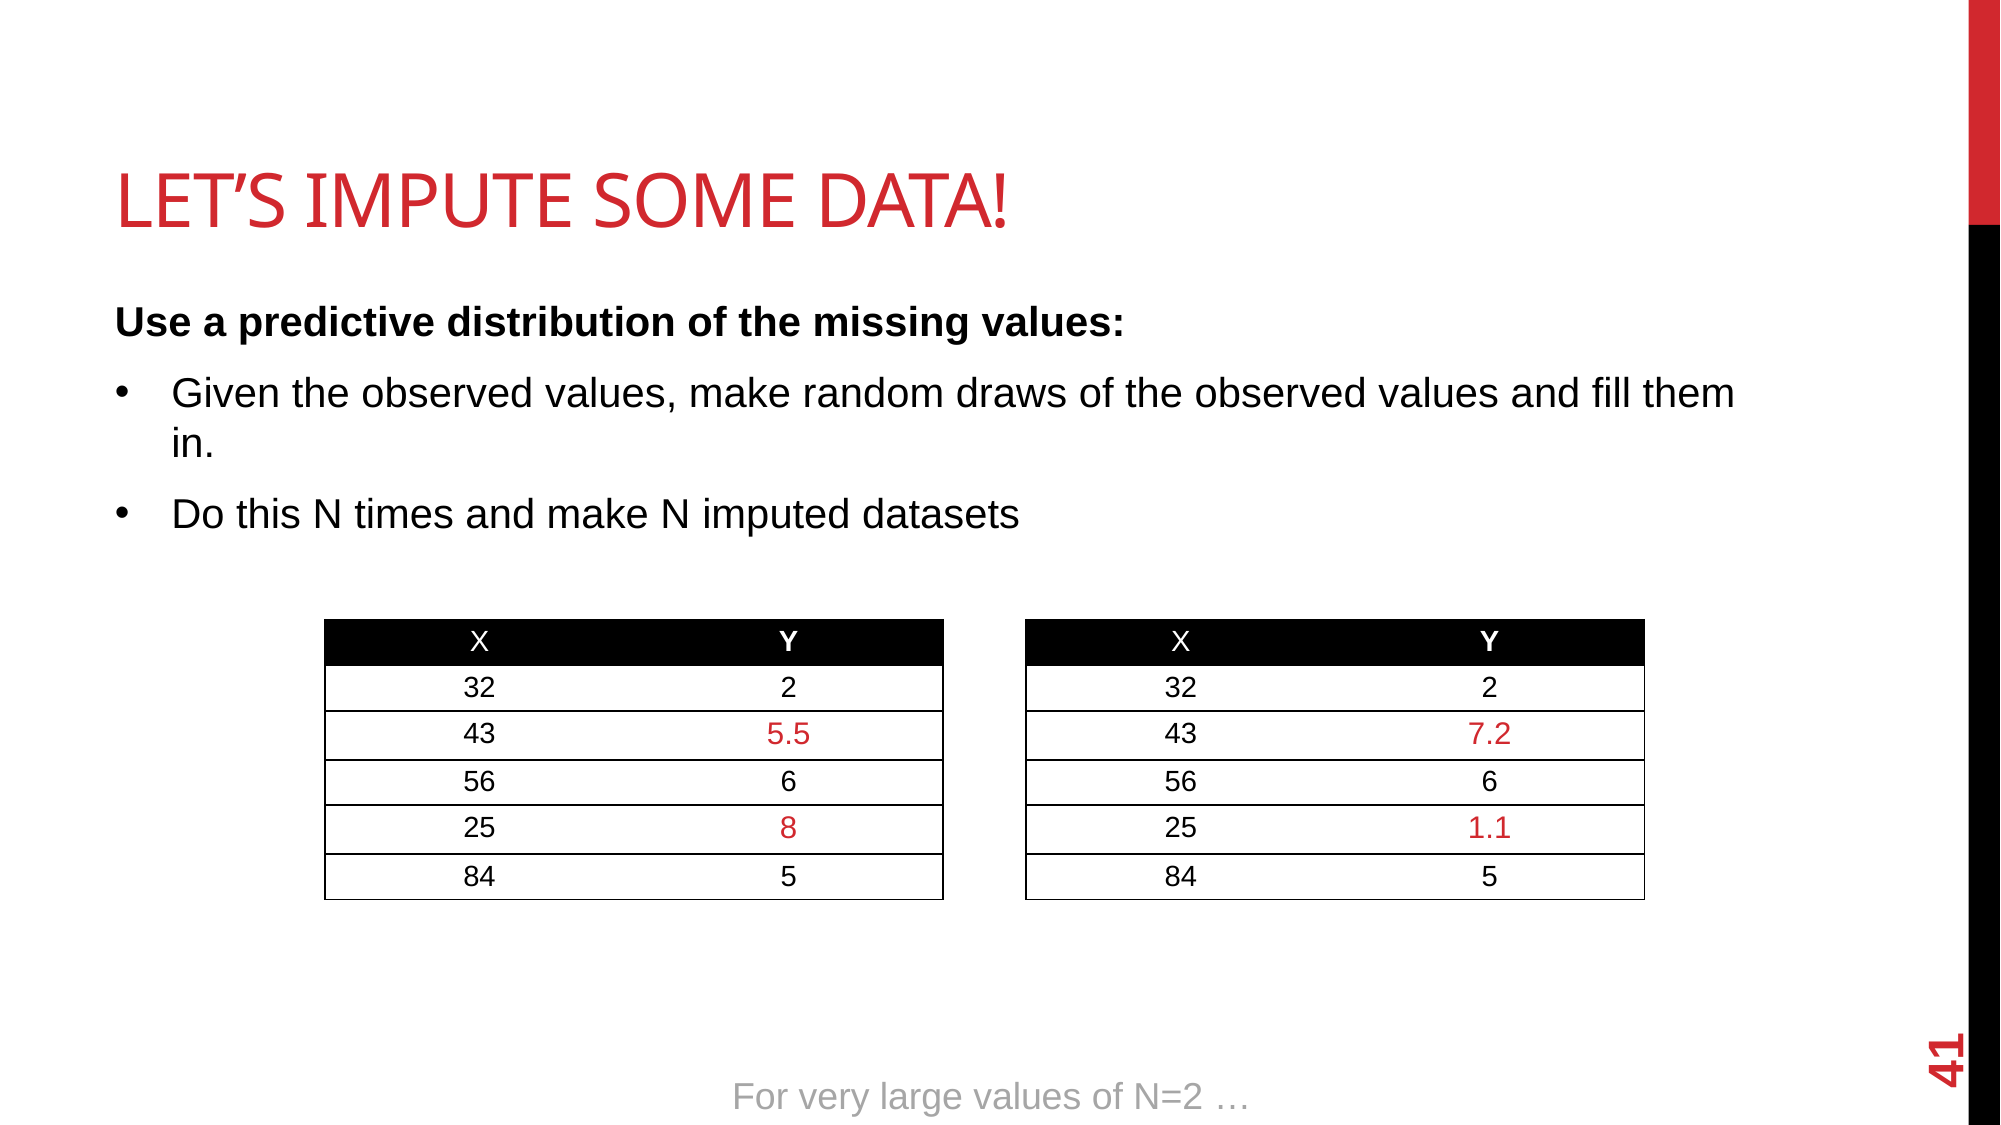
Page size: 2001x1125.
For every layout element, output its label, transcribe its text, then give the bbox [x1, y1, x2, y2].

table_cell 43 [326, 712, 634, 759]
table_cell 6 [1335, 761, 1644, 804]
table_cell 56 [1027, 761, 1335, 804]
table_cell 84 [326, 855, 634, 899]
table_cell 5.5 [634, 712, 942, 759]
slide_number 41 [1903, 887, 1984, 1104]
table_cell 5 [1335, 855, 1644, 899]
table_header X [326, 621, 634, 664]
table_cell 32 [1027, 666, 1335, 710]
table_cell 56 [326, 761, 634, 804]
table_cell 2 [634, 666, 942, 710]
table_header Y [634, 621, 942, 664]
table_cell 2 [1335, 666, 1644, 710]
text_box For very large values of N=2 … [701, 1064, 1282, 1125]
table_cell 25 [326, 806, 634, 853]
table_cell 84 [1027, 855, 1335, 899]
table_cell 25 [1027, 806, 1335, 853]
table_cell 1.1 [1335, 806, 1644, 853]
table_cell 43 [1027, 712, 1335, 759]
table_header X [1027, 621, 1335, 664]
table_cell 8 [634, 806, 942, 853]
table_cell 6 [634, 761, 942, 804]
table_cell 32 [326, 666, 634, 710]
table_cell 5 [634, 855, 942, 899]
table_cell 7.2 [1335, 712, 1644, 759]
title Let’s Impute Some Data! [99, 25, 1367, 250]
list Use a predictive distribution of the missing values: Given the observed values, make random draws of the observed values and fill them in. Do this N times and make N imputed datasets [99, 287, 1767, 1005]
table_header Y [1335, 621, 1644, 664]
